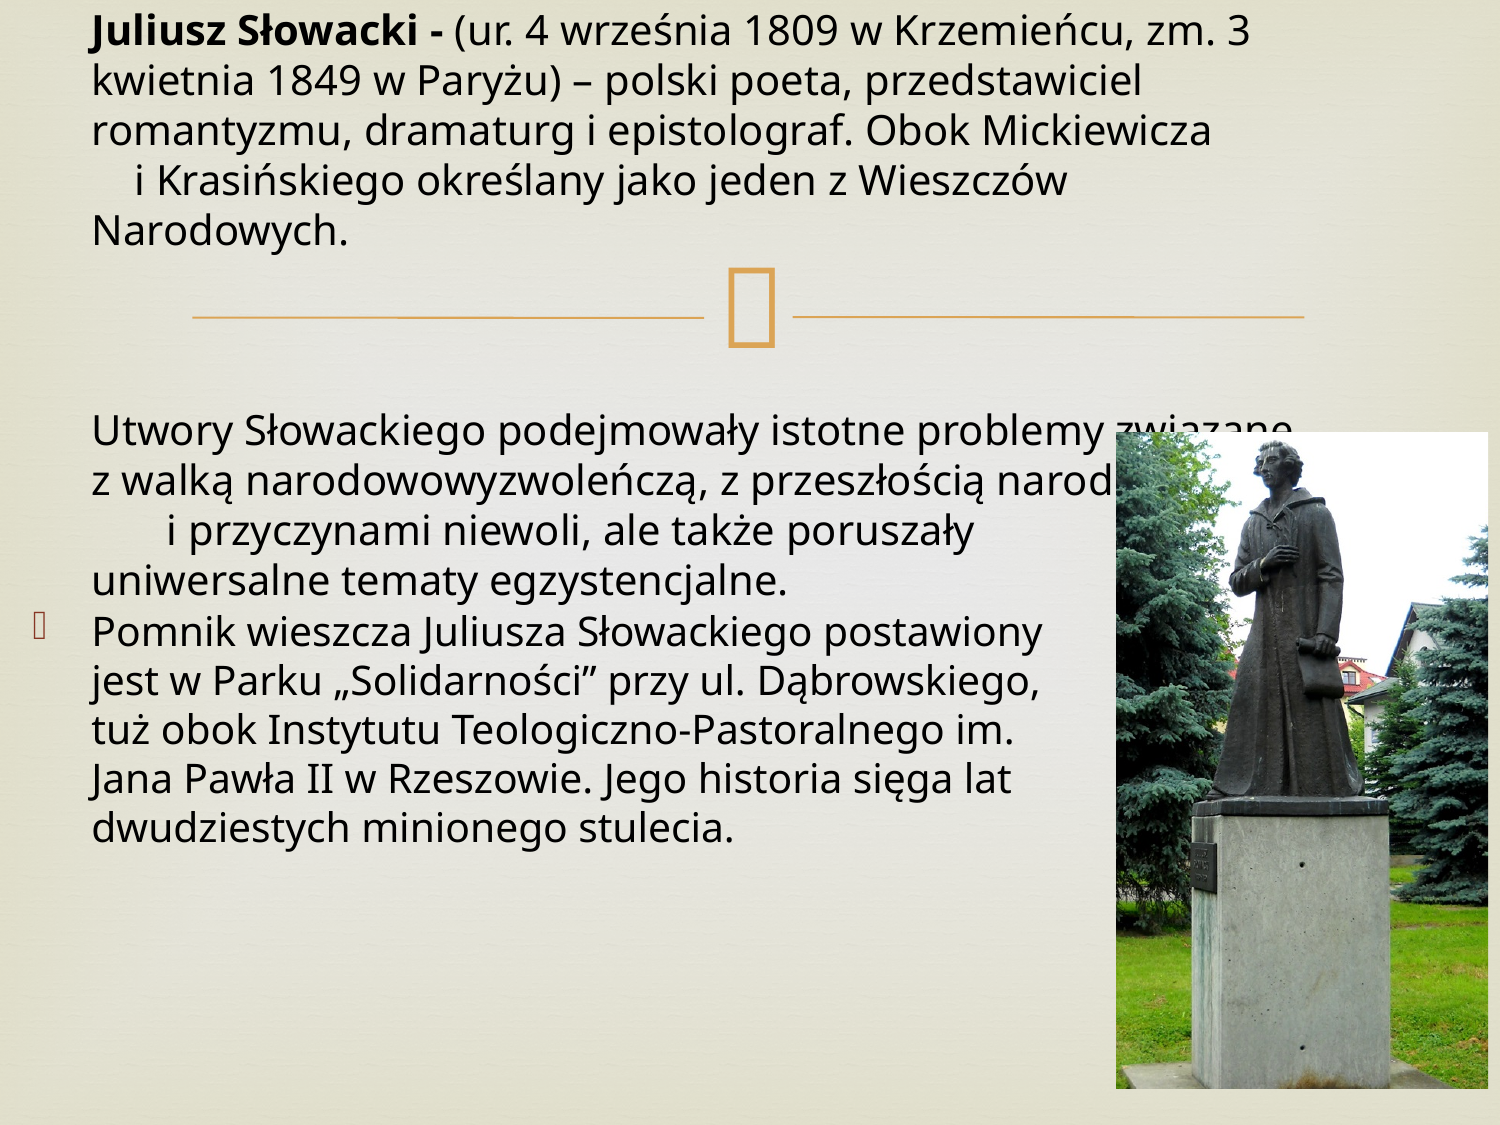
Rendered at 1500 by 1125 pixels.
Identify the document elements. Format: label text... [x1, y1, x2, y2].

title Juliusz Słowacki - (ur. 4 września 1809 w Krzemieńcu, zm. 3 kwietnia 1849 w Paryżu) – polski poeta, przedstawiciel romantyzmu, dramaturg i epistolograf. Obok Mickiewicza i Krasińskiego określany jako jeden z Wieszczów Narodowych. Utwory Słowackiego podejmowały istotne problemy związane z walką narodowowyzwoleńczą, z przeszłością narodu i przyczynami niewoli, ale także poruszały uniwersalne tematy egzystencjalne. [76, 149, 1349, 409]
list Pomnik wieszcza Juliusza Słowackiego postawiony jest w Parku „Solidarności” przy ul. Dąbrowskiego, tuż obok Instytutu Teologiczno-Pastoralnego im. Jana Pawła II w Rzeszowie. Jego historia sięga lat dwudziestych minionego stulecia. [17, 597, 1069, 906]
picture [1115, 431, 1489, 1089]
